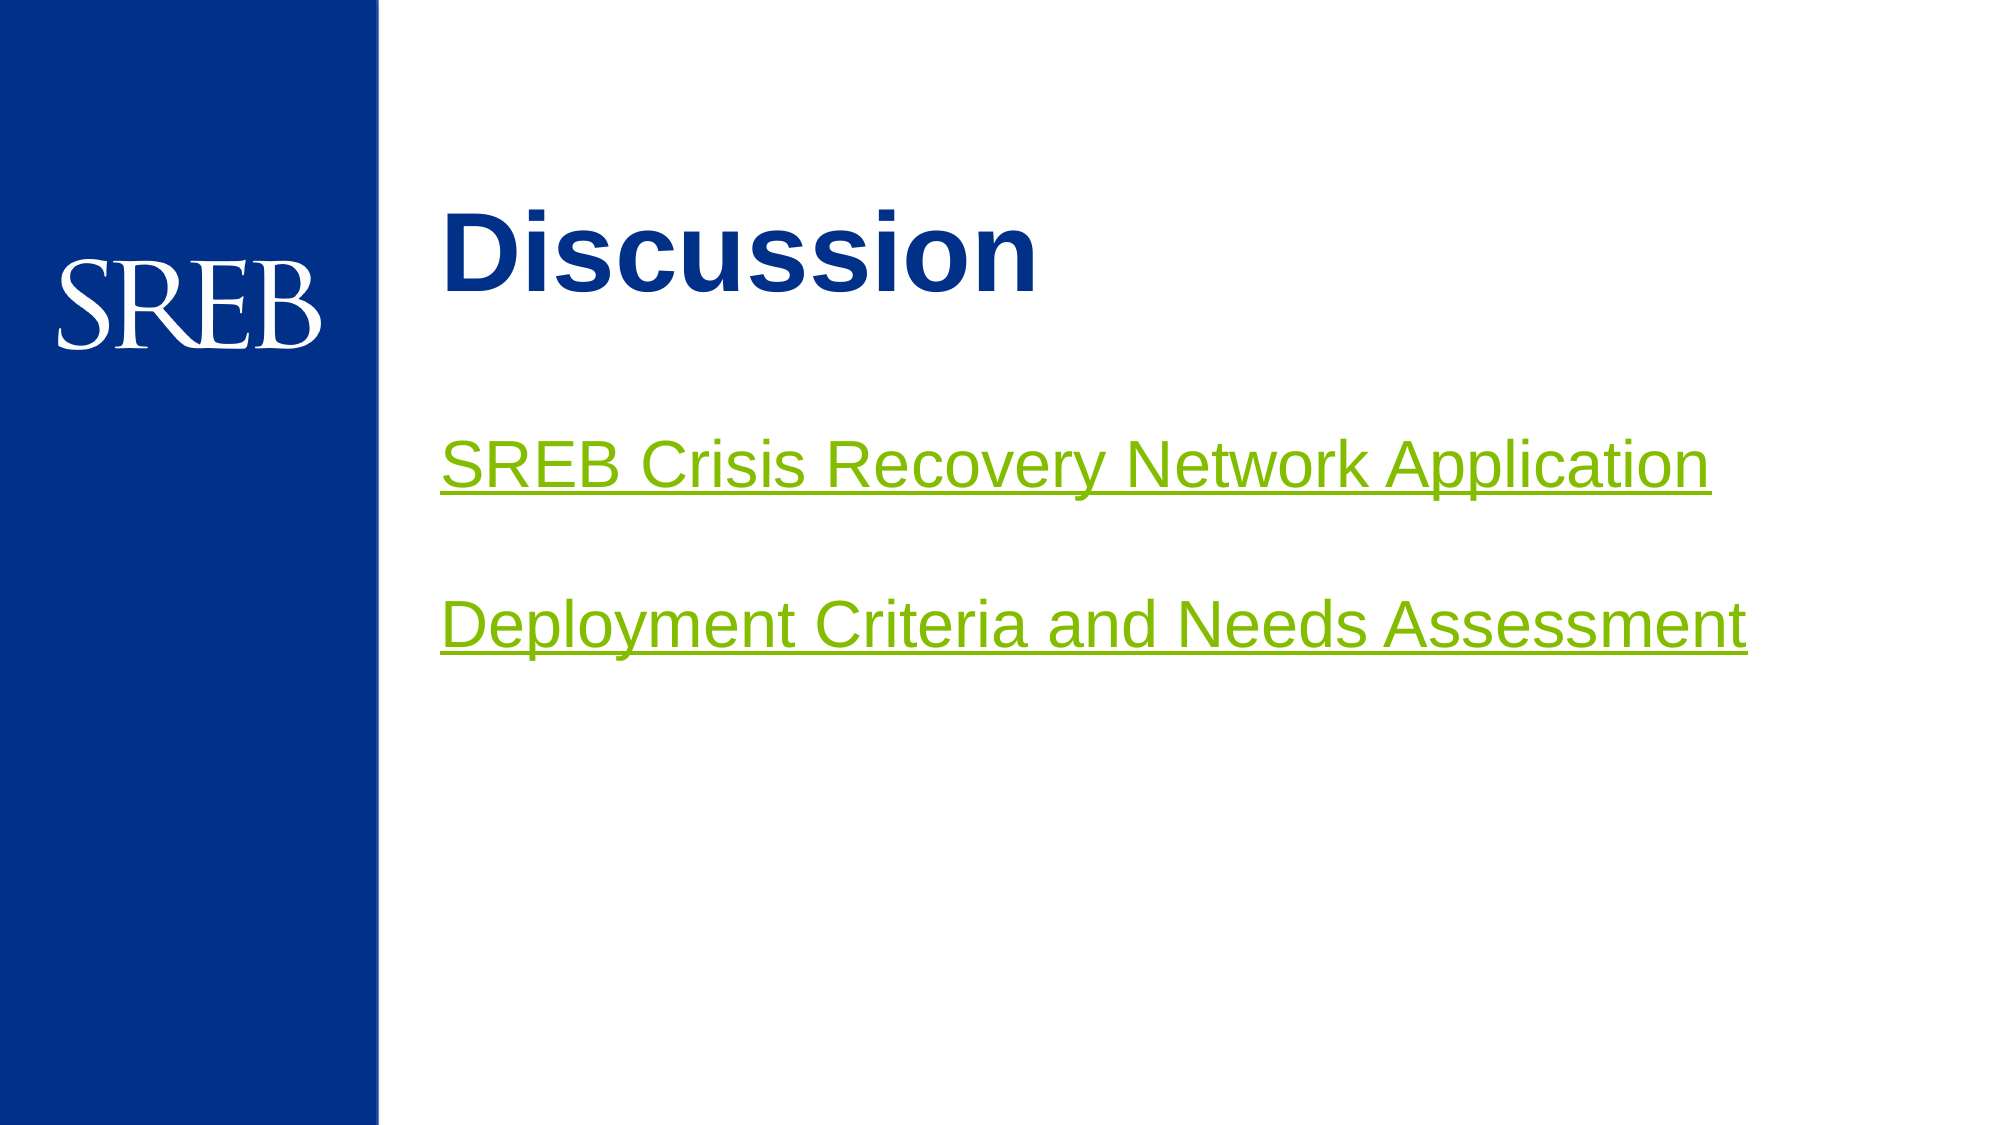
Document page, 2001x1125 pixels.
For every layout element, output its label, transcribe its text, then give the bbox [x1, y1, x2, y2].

picture [376, 0, 2001, 1125]
title Discussion [425, 126, 1794, 368]
text_box SREB Crisis Recovery Network Application Deployment Criteria and Needs Assessment [425, 405, 1953, 1007]
picture [58, 259, 321, 350]
